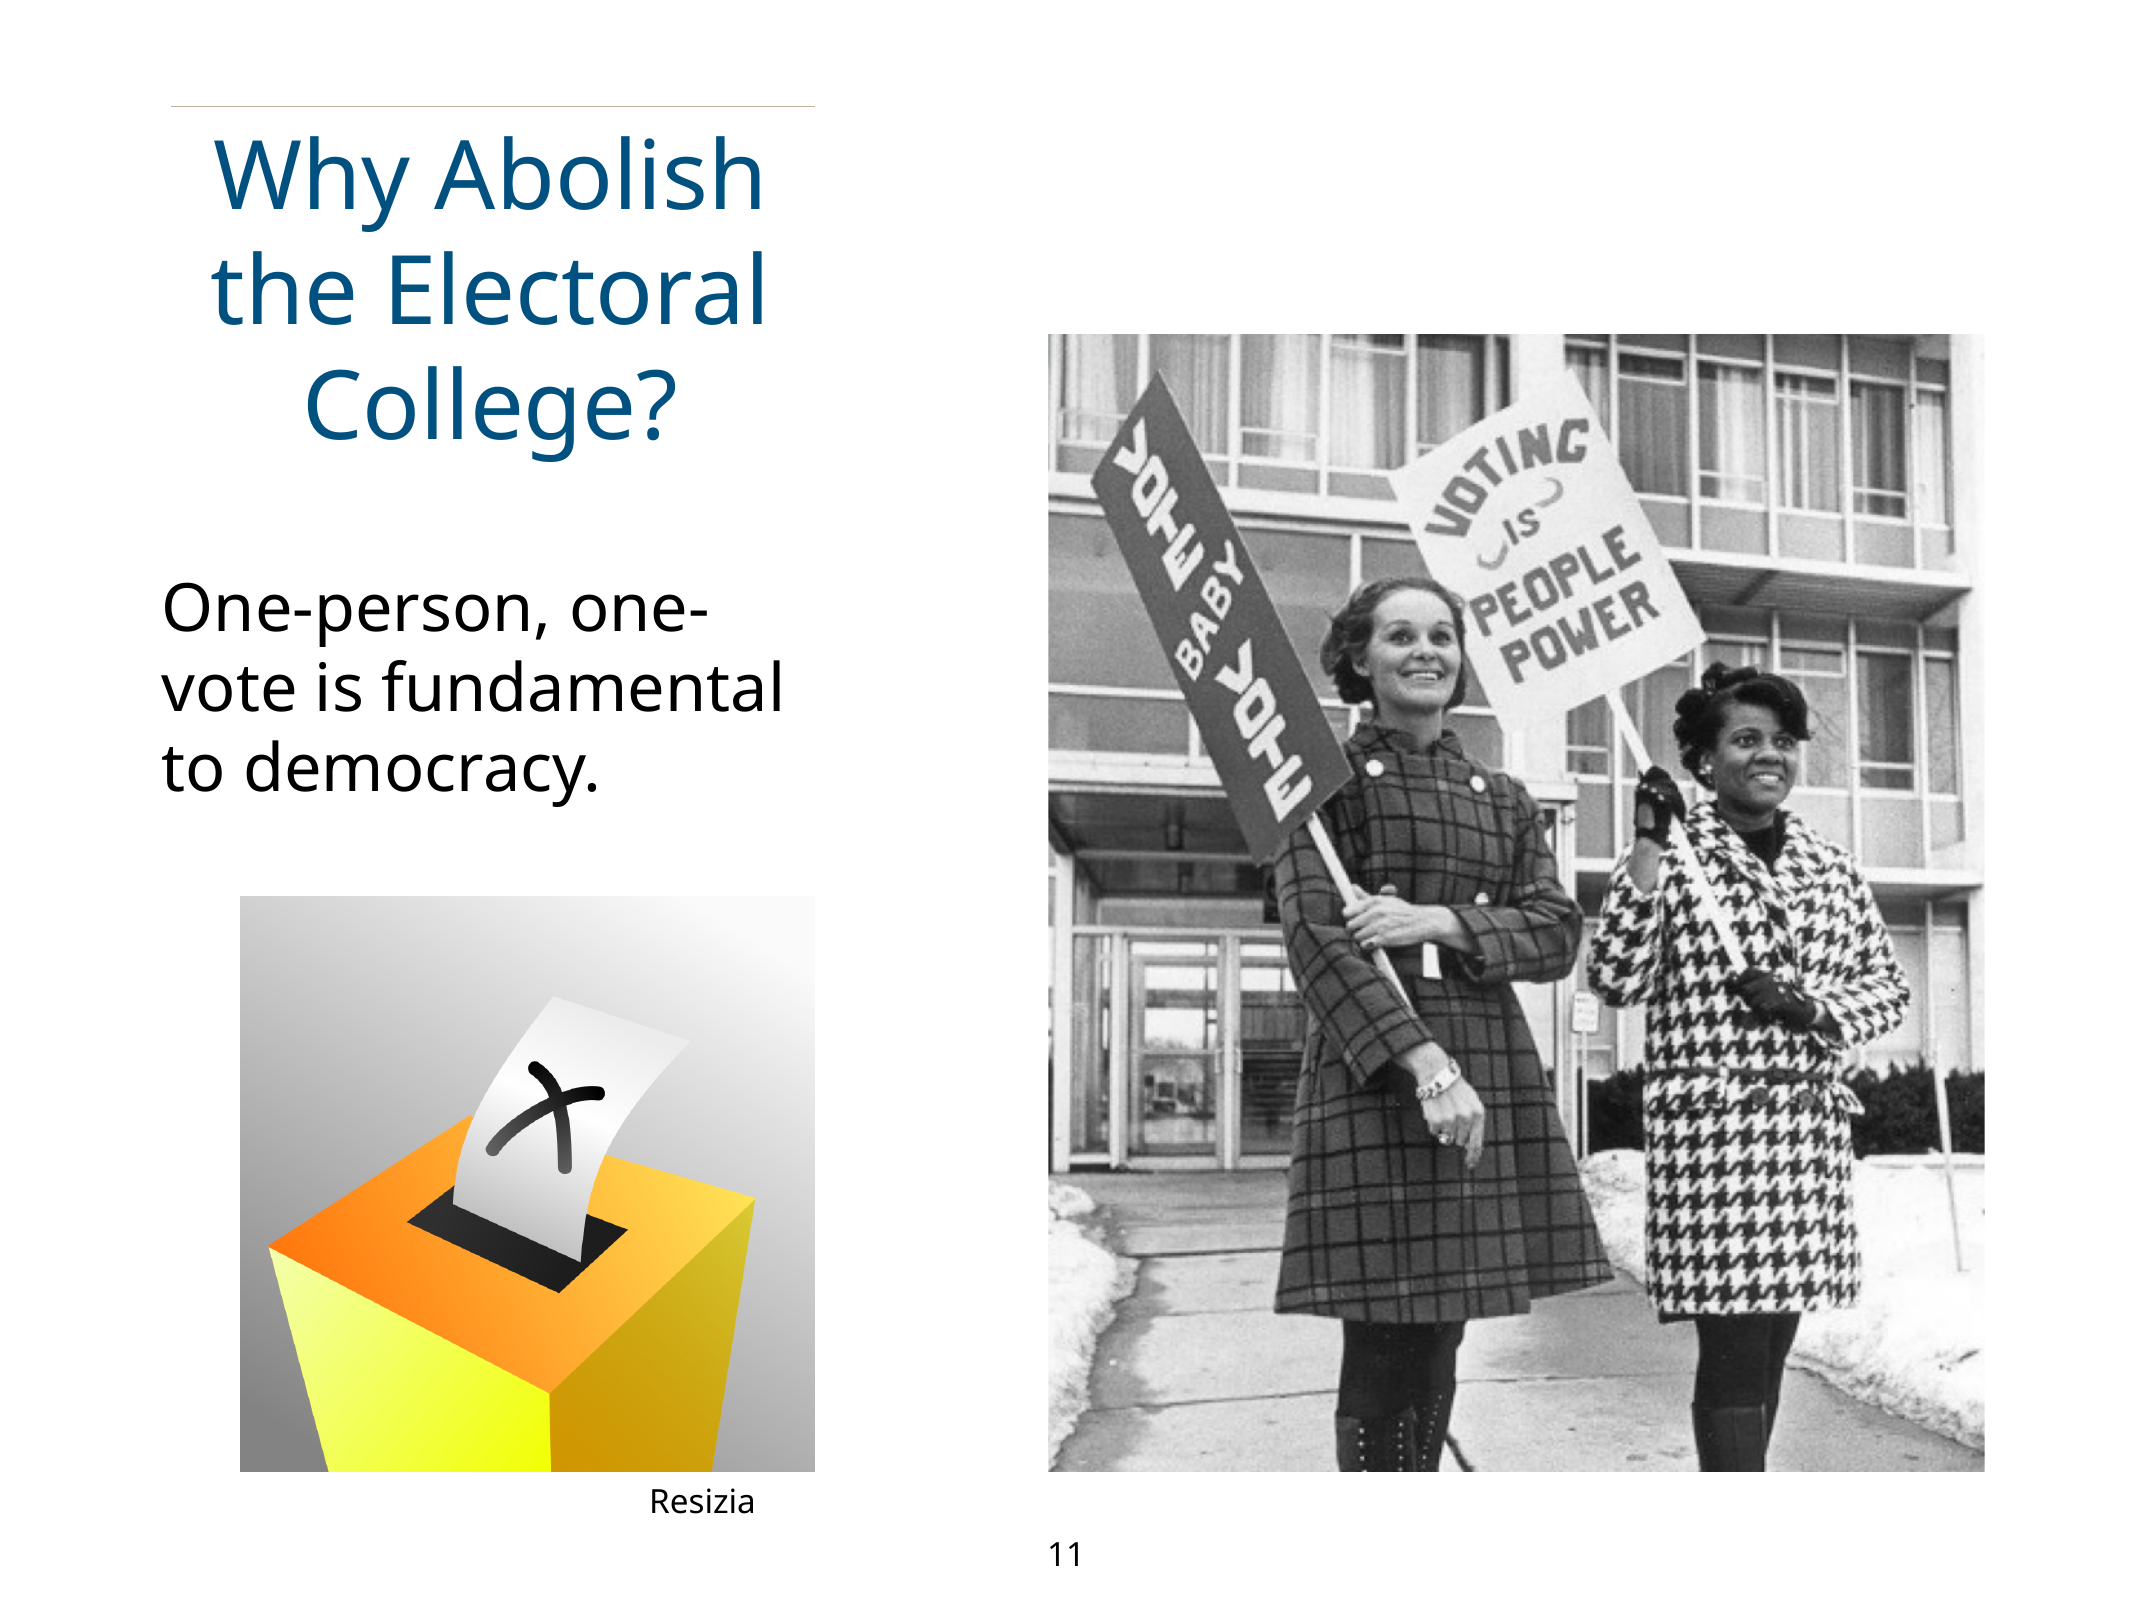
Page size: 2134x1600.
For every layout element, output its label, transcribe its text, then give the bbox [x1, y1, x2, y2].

text_box One-person, one-vote is fundamental to democracy. [146, 557, 835, 1001]
picture [240, 896, 815, 1472]
slide_number 11 [1037, 1524, 1095, 1579]
text_box Resizia [590, 1472, 815, 1529]
text_box Why Abolish the Electoral College? [146, 106, 835, 480]
picture [1048, 333, 1985, 1472]
